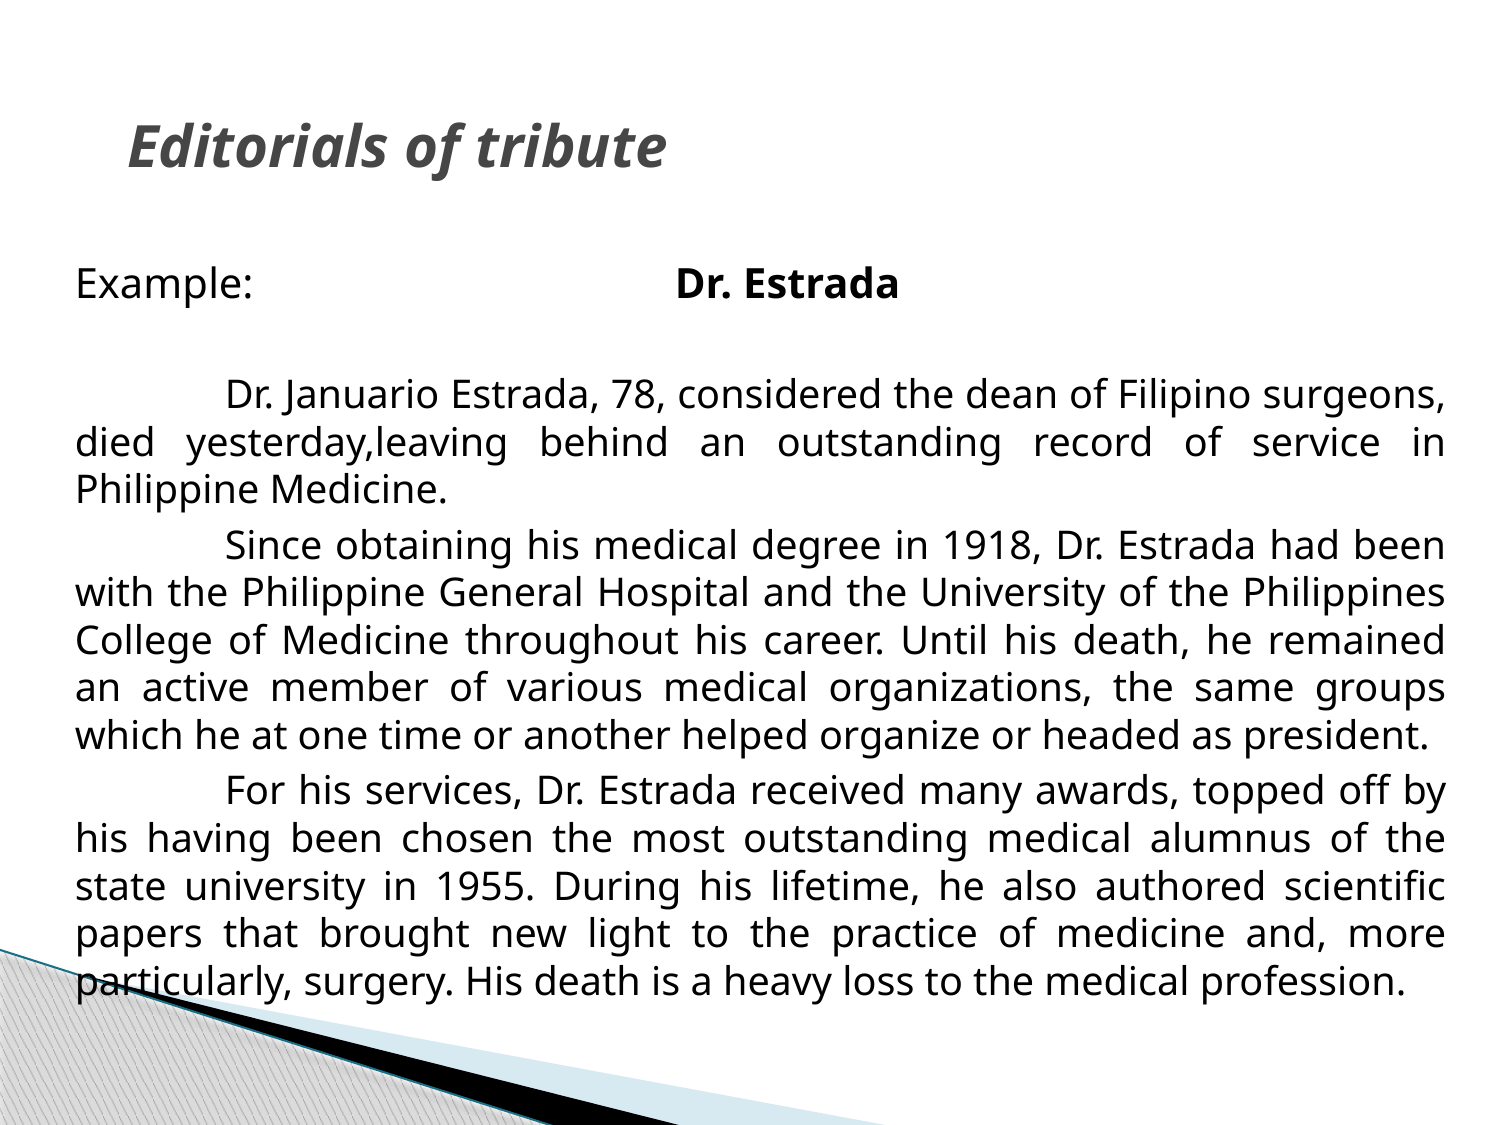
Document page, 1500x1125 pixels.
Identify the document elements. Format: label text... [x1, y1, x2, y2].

title Editorials of tribute [112, 99, 1463, 188]
list Example: Dr. Estrada Dr. Januario Estrada, 78, considered the dean of Filipino surgeons, died yesterday,leaving behind an outstanding record of service in Philippine Medicine. Since obtaining his medical degree in 1918, Dr. Estrada had been with the Philippine General Hospital and the University of the Philippines College of Medicine throughout his career. Until his death, he remained an active member of various medical organizations, the same groups which he at one time or another helped organize or headed as president. For his services, Dr. Estrada received many awards, topped off by his having been chosen the most outstanding medical alumnus of the state university in 1955. During his lifetime, he also authored scientific papers that brought new light to the practice of medicine and, more particularly, surgery. His death is a heavy loss to the medical profession. [0, 249, 1463, 1063]
